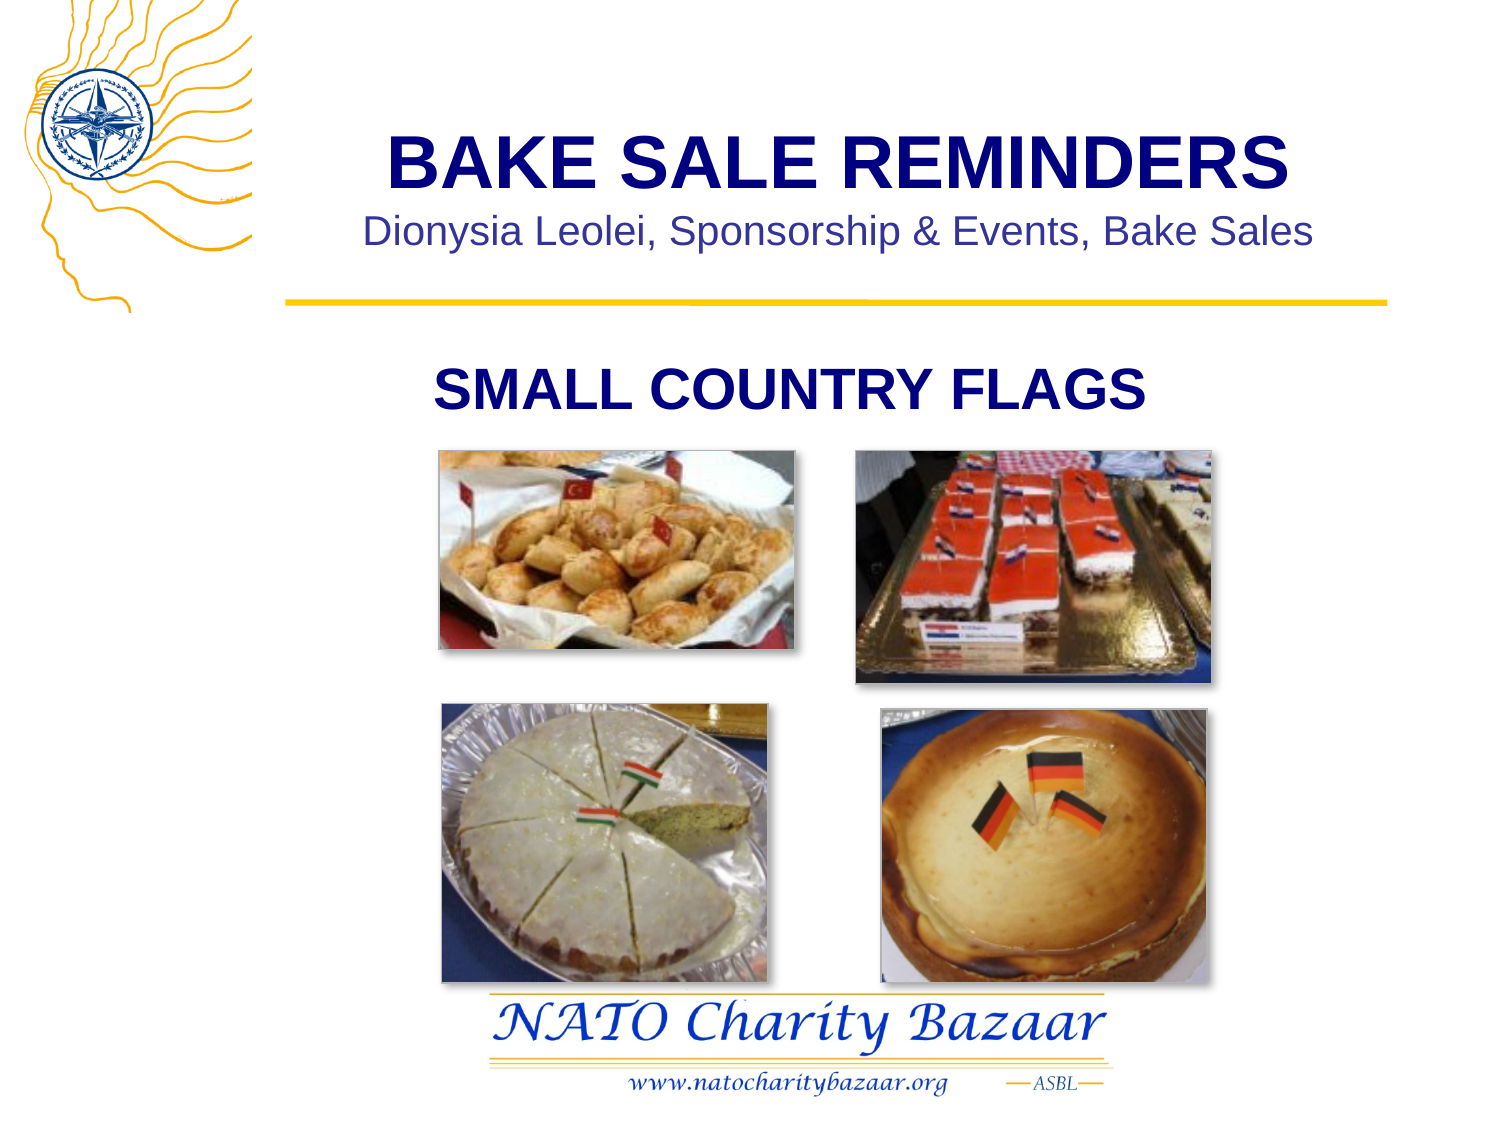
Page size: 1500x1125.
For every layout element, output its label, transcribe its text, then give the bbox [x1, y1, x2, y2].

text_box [418, 343, 1294, 983]
title BAKE SALE REMINDERS Dionysia Leolei, Sponsorship & Events, Bake Sales [289, 89, 1388, 278]
picture [24, 0, 252, 313]
picture [487, 987, 1114, 1100]
